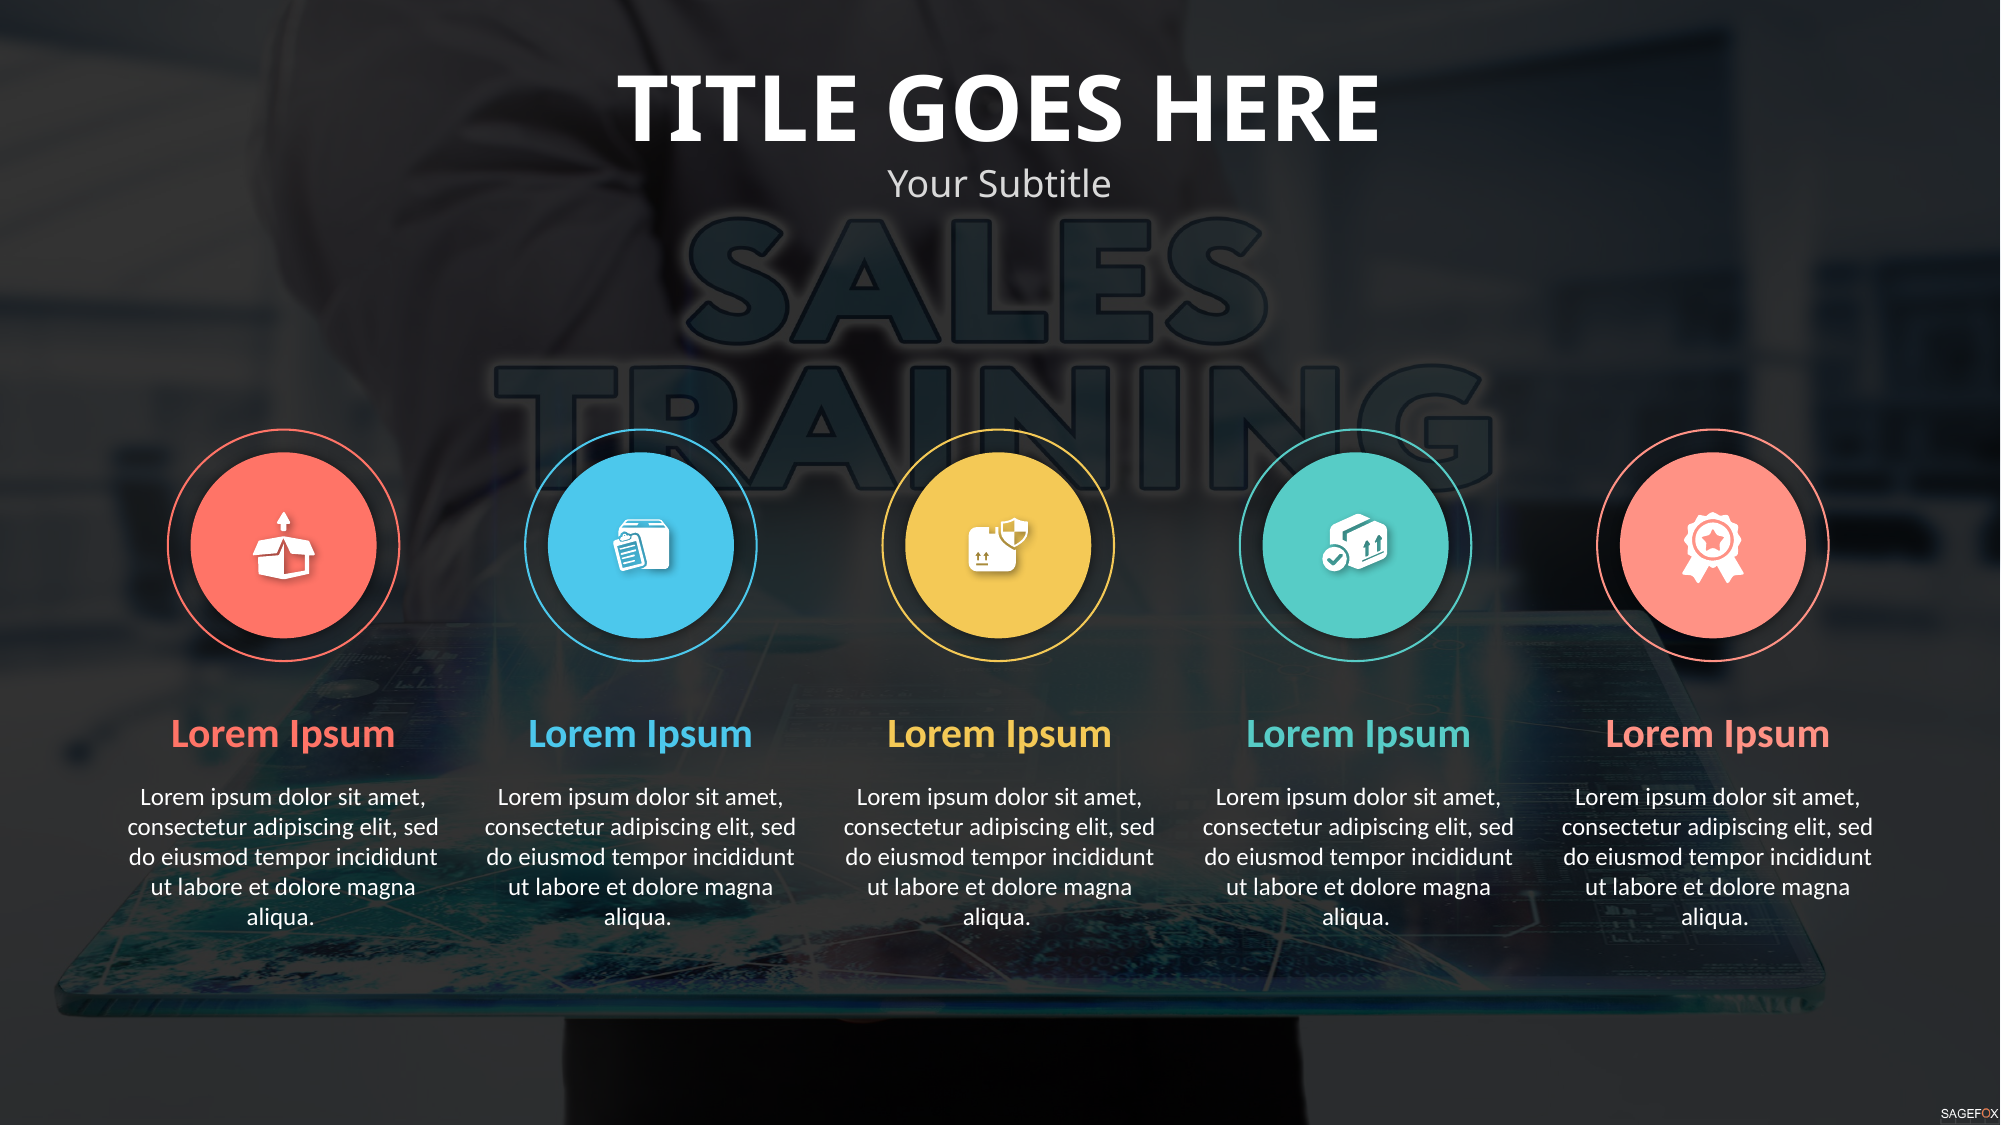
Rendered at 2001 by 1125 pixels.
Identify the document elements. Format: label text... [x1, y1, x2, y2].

text_box Lorem Ipsum Lorem ipsum dolor sit amet, consectetur adipiscing elit, sed do eiusmod tempor incididunt ut labore et dolore magna aliqua. [1545, 698, 1891, 983]
text_box TITLE GOES HERE Your Subtitle [548, 42, 1452, 212]
text_box Lorem Ipsum Lorem ipsum dolor sit amet, consectetur adipiscing elit, sed do eiusmod tempor incididunt ut labore et dolore magna aliqua. [827, 698, 1173, 983]
text_box Lorem Ipsum Lorem ipsum dolor sit amet, consectetur adipiscing elit, sed do eiusmod tempor incididunt ut labore et dolore magna aliqua. [468, 698, 814, 983]
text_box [525, 429, 757, 662]
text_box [882, 429, 1114, 662]
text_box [1239, 429, 1472, 662]
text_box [167, 429, 400, 662]
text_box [1681, 512, 1744, 584]
picture [0, 0, 2001, 1125]
text_box Lorem Ipsum Lorem ipsum dolor sit amet, consectetur adipiscing elit, sed do eiusmod tempor incididunt ut labore et dolore magna aliqua. [1186, 698, 1532, 983]
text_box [1597, 429, 1829, 662]
text_box Lorem Ipsum Lorem ipsum dolor sit amet, consectetur adipiscing elit, sed do eiusmod tempor incididunt ut labore et dolore magna aliqua. [111, 698, 457, 983]
